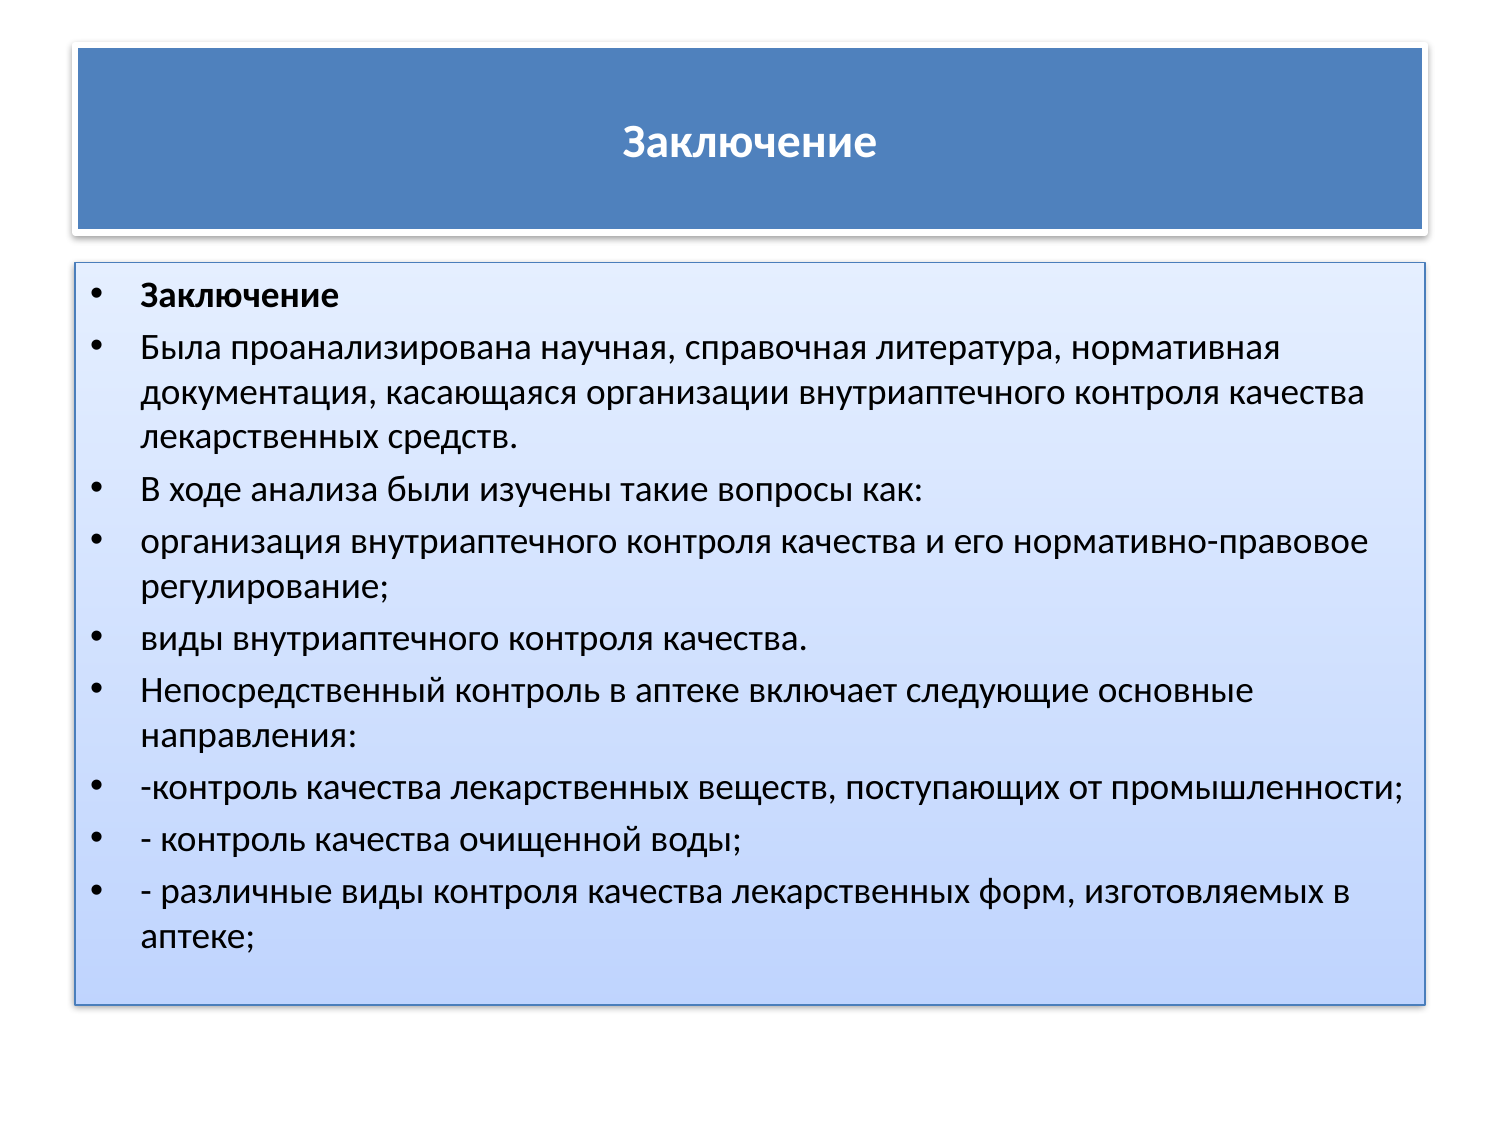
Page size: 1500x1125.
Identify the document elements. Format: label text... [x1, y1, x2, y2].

title Заключение [72, 42, 1428, 236]
list Заключение Была проанализирована научная, справочная литература, нормативная документация, касающаяся организации внутриаптечного контроля качества лекарственных средств. В ходе анализа были изучены такие вопросы как: организация внутриаптечного контроля качества и его нормативно-правовое регулирование; виды внутриаптечного контроля качества. Непосредственный контроль в аптеке включает следующие основные направления: -контроль качества лекарственных веществ, поступающих от промышленности; - контроль качества очищенной воды; - различные виды контроля качества лекарственных форм, изготовляемых в аптеке; [74, 262, 1426, 1006]
